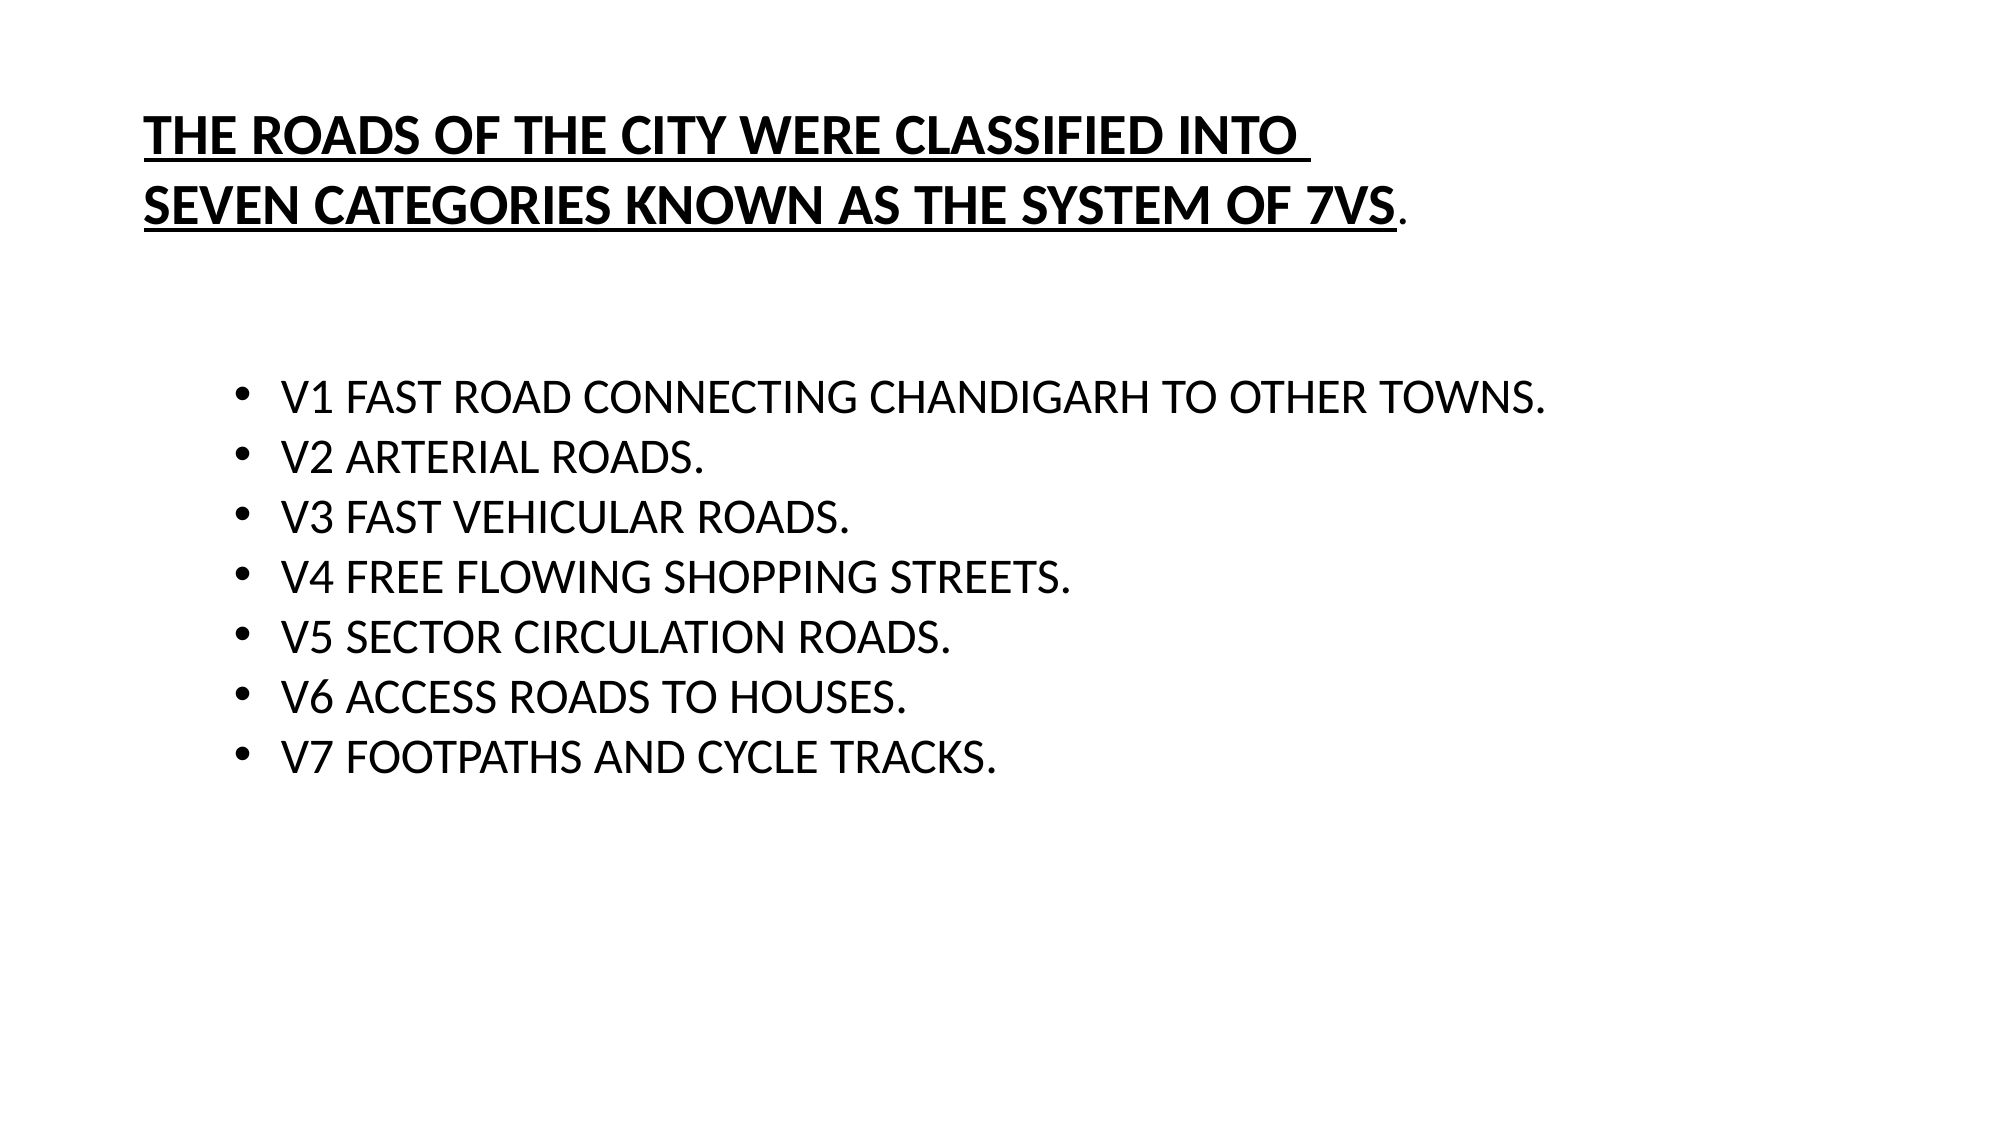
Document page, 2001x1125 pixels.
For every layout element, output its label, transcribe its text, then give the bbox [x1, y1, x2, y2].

text_box THE ROADS OF THE CITY WERE CLASSIFIED INTO SEVEN CATEGORIES KNOWN AS THE SYSTEM OF 7VS. [129, 88, 1757, 244]
text_box V1 FAST ROAD CONNECTING CHANDIGARH TO OTHER TOWNS. V2 ARTERIAL ROADS. V3 FAST VEHICULAR ROADS. V4 FREE FLOWING SHOPPING STREETS. V5 SECTOR CIRCULATION ROADS. V6 ACCESS ROADS TO HOUSES. V7 FOOTPATHS AND CYCLE TRACKS. [219, 355, 1563, 791]
